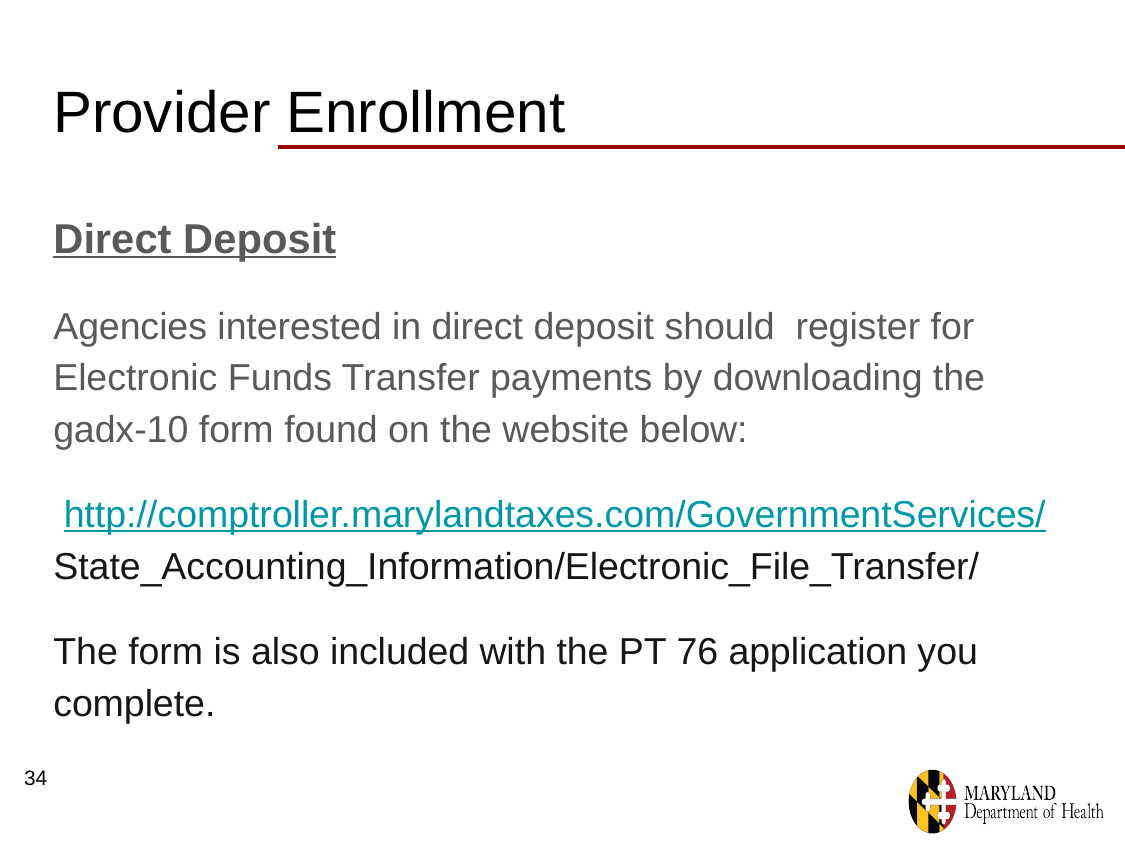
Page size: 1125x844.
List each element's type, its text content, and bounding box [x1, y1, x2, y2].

slide_number 34 [9, 757, 77, 844]
title Provider Enrollment [38, 59, 1087, 167]
list Direct Deposit Agencies interested in direct deposit should register for Electronic Funds Transfer payments by downloading the gadx-10 form found on the website below: http://comptroller.marylandtaxes.com/GovernmentServices/ State_Accounting_Information/Electronic_File_Transfer/ The form is also included with the PT 76 application you complete. [38, 189, 1087, 750]
picture [879, 632, 1125, 844]
